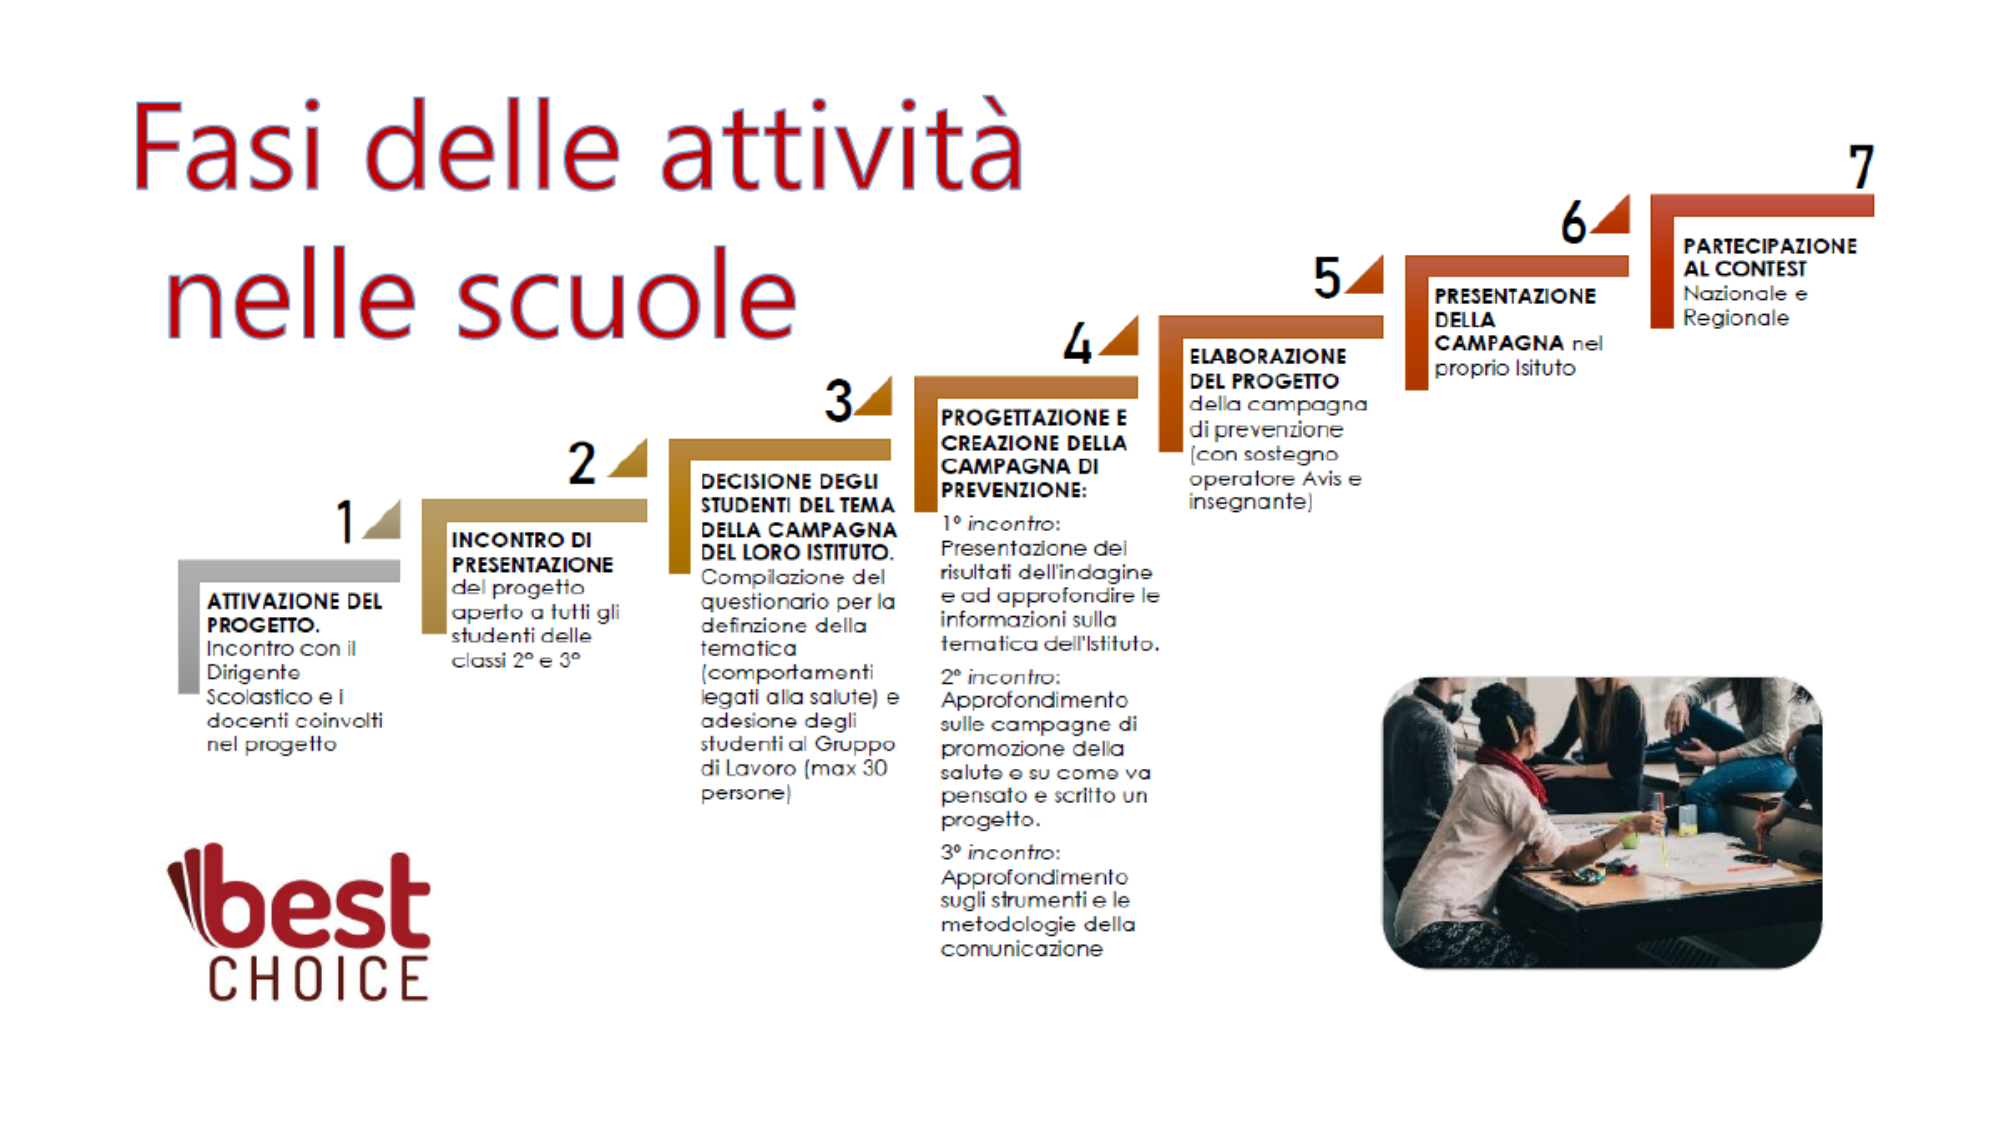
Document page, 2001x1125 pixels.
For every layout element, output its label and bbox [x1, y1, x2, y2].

picture [120, 72, 1883, 1055]
